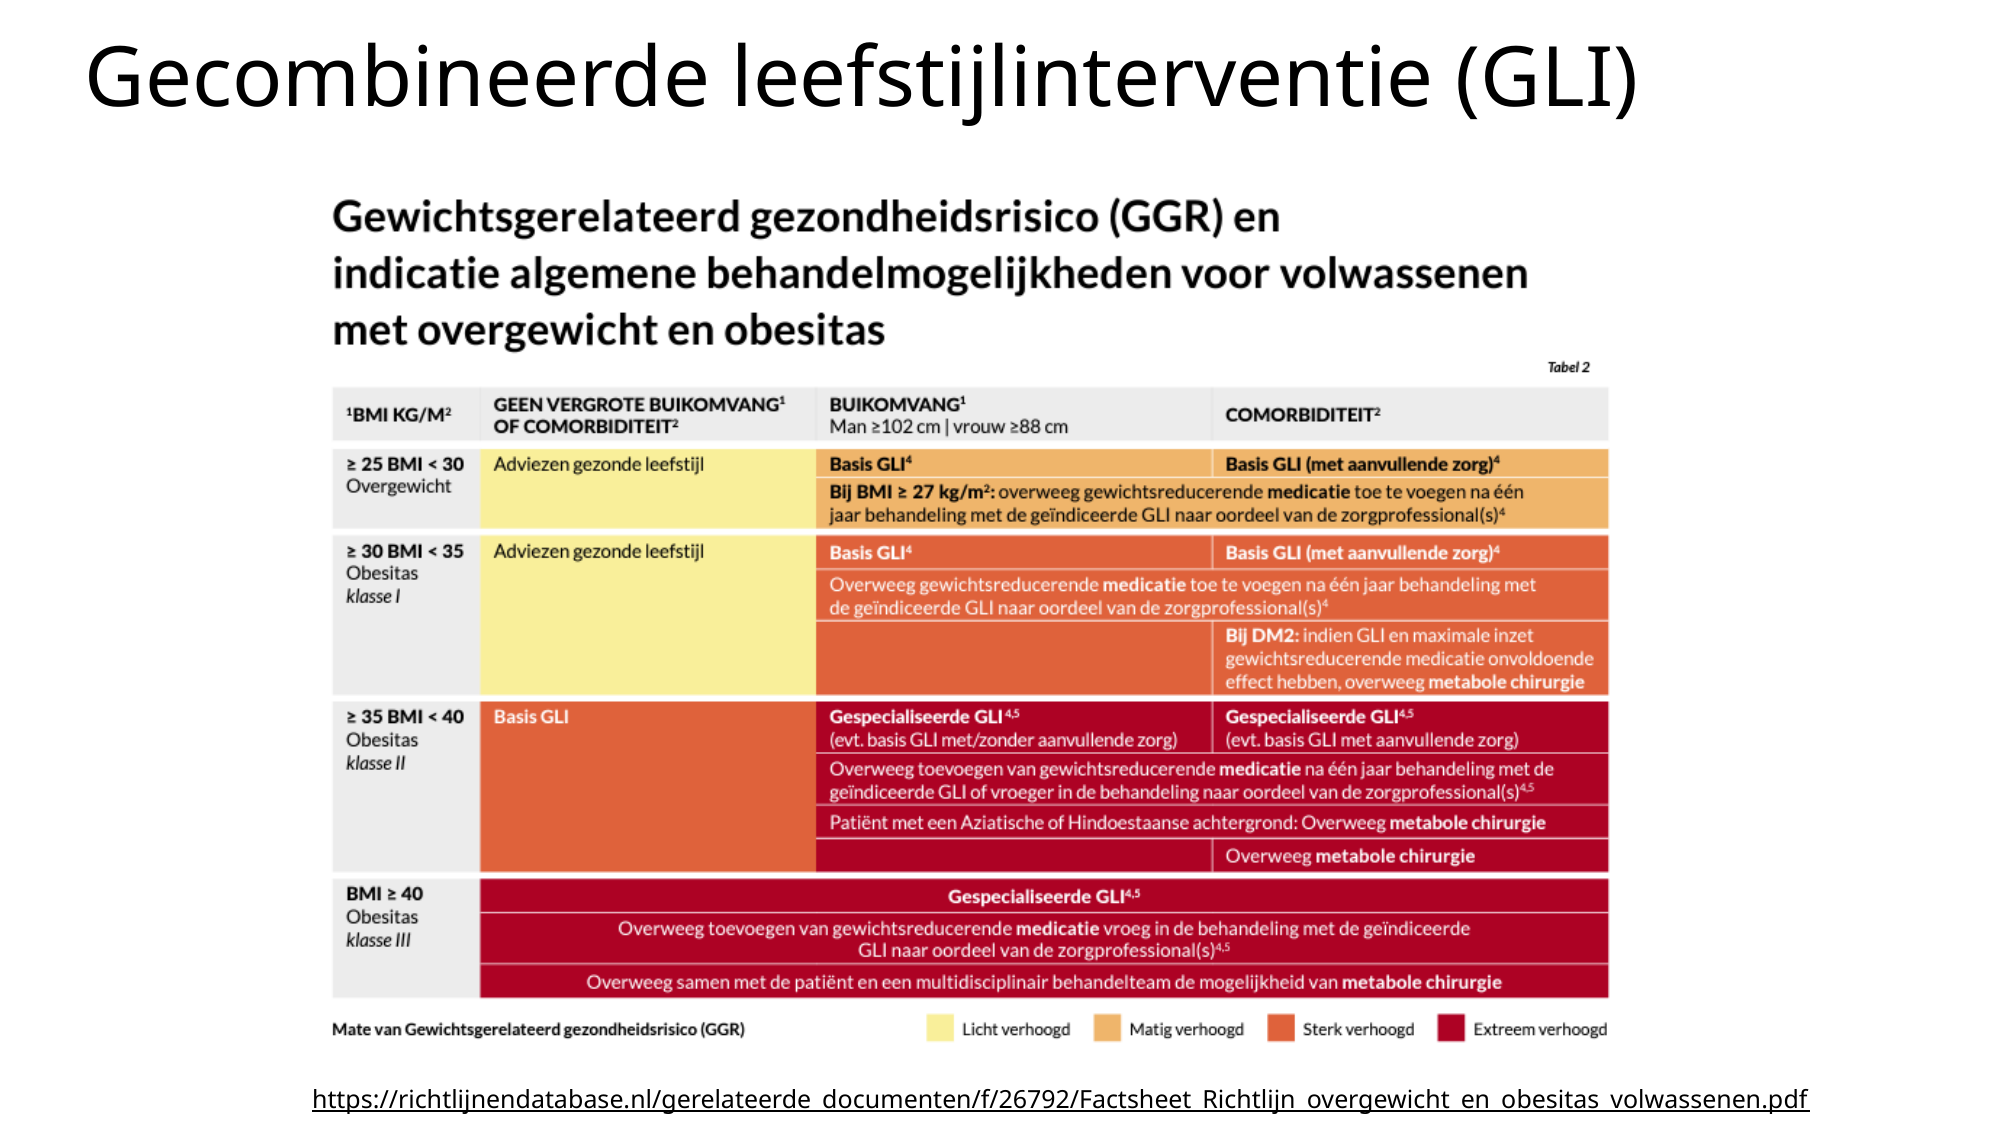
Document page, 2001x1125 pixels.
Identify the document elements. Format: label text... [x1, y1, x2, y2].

text_box https://richtlijnendatabase.nl/gerelateerde_documenten/f/26792/Factsheet_Richtlijn_overgewicht_en_obesitas_volwassenen.pdf [297, 1075, 1832, 1125]
picture [296, 161, 1649, 1063]
text_box Gecombineerde leefstijlinterventie (GLI) [69, 26, 1772, 133]
